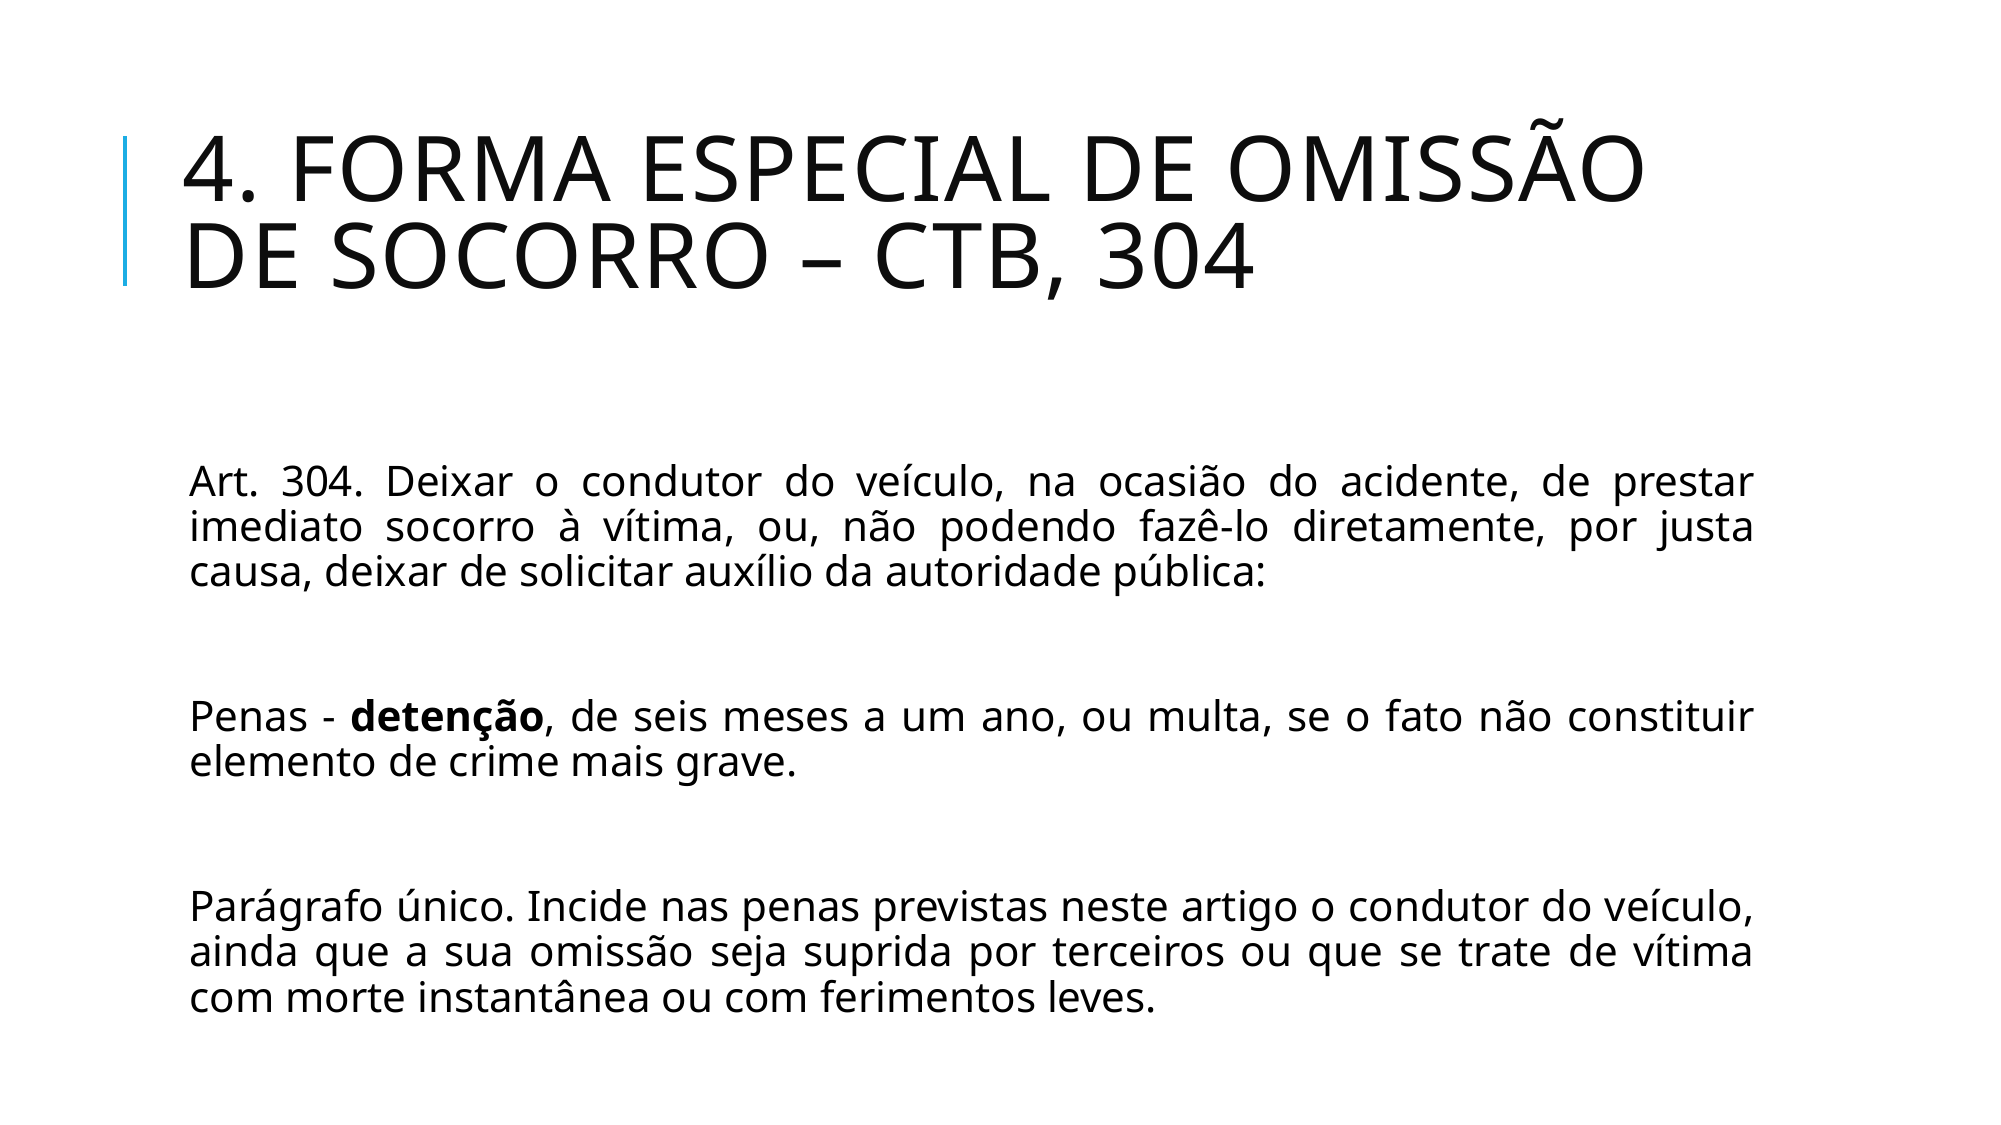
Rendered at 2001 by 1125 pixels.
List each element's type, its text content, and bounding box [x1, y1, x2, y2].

list Art. 304. Deixar o condutor do veículo, na ocasião do acidente, de prestar imediato socorro à vítima, ou, não podendo fazê-lo diretamente, por justa causa, deixar de solicitar auxílio da autoridade pública: Penas - detenção, de seis meses a um ano, ou multa, se o fato não constituir elemento de crime mais grave. Parágrafo único. Incide nas penas previstas neste artigo o condutor do veículo, ainda que a sua omissão seja suprida por terceiros ou que se trate de vítima com morte instantânea ou com ferimentos leves. [168, 375, 1763, 1035]
title 4. Forma especial de omissão de socorro – ctb, 304 [168, 96, 1763, 342]
